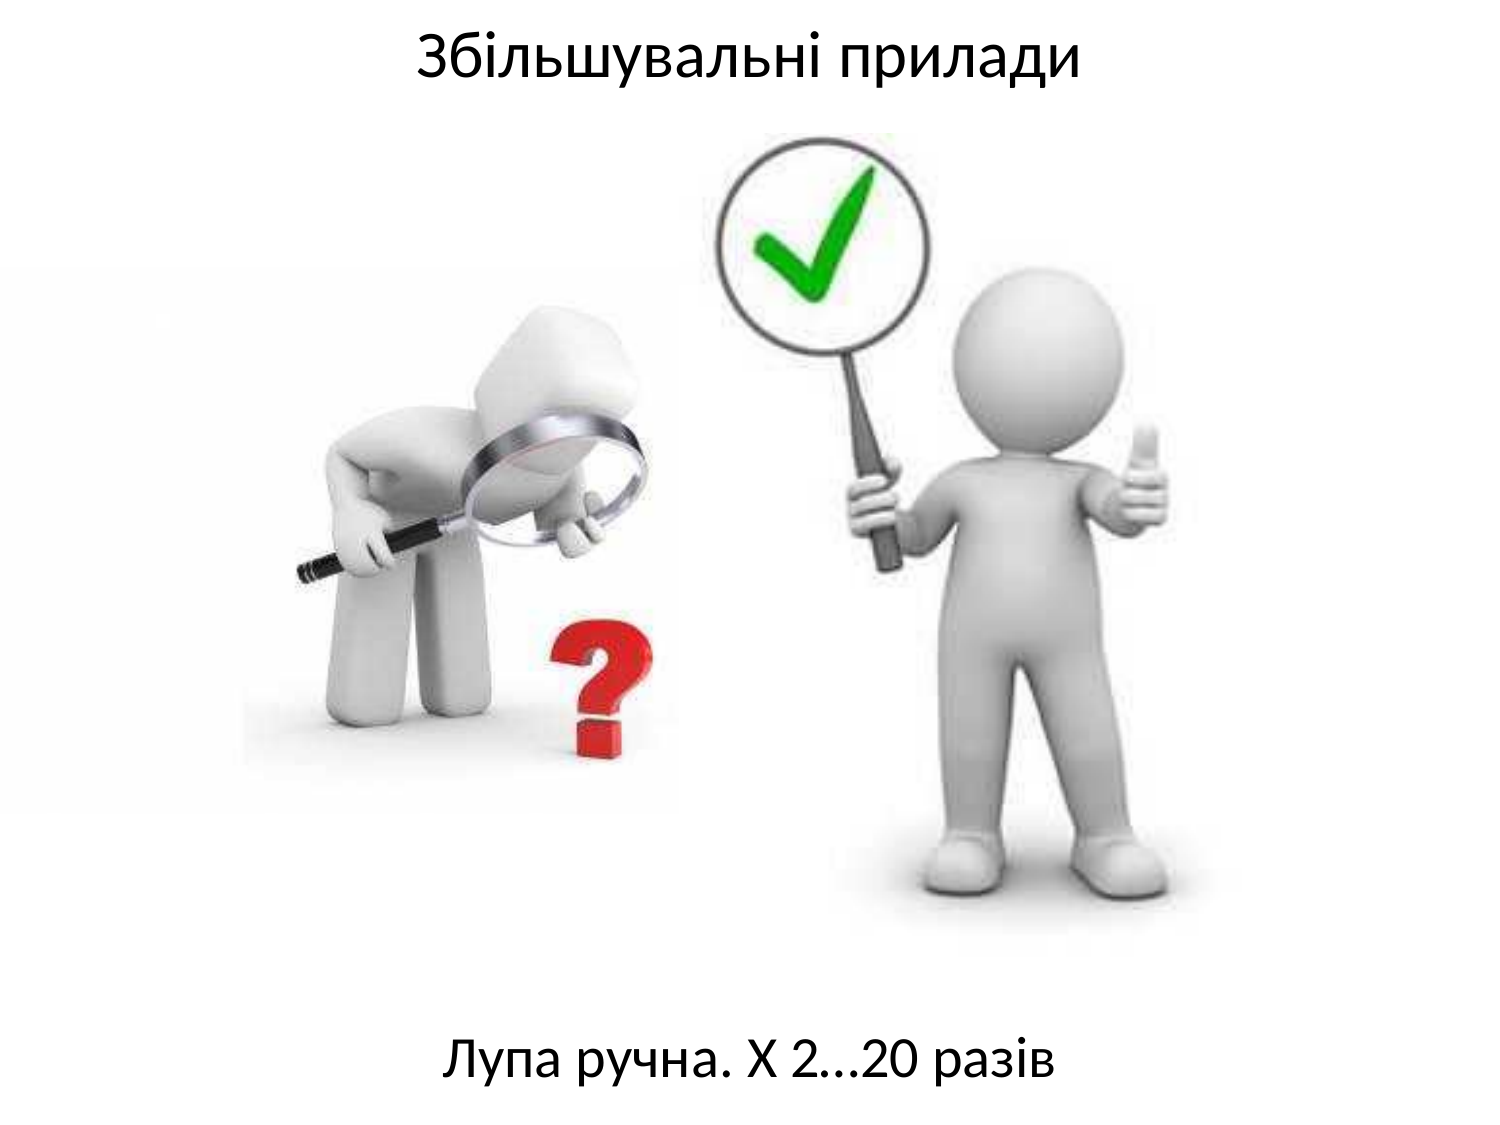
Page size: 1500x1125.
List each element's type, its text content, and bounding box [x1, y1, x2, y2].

picture [0, 133, 1389, 992]
list Лупа ручна. X 2…20 разів [75, 1011, 1425, 1125]
title Збільшувальні прилади [75, 0, 1425, 102]
